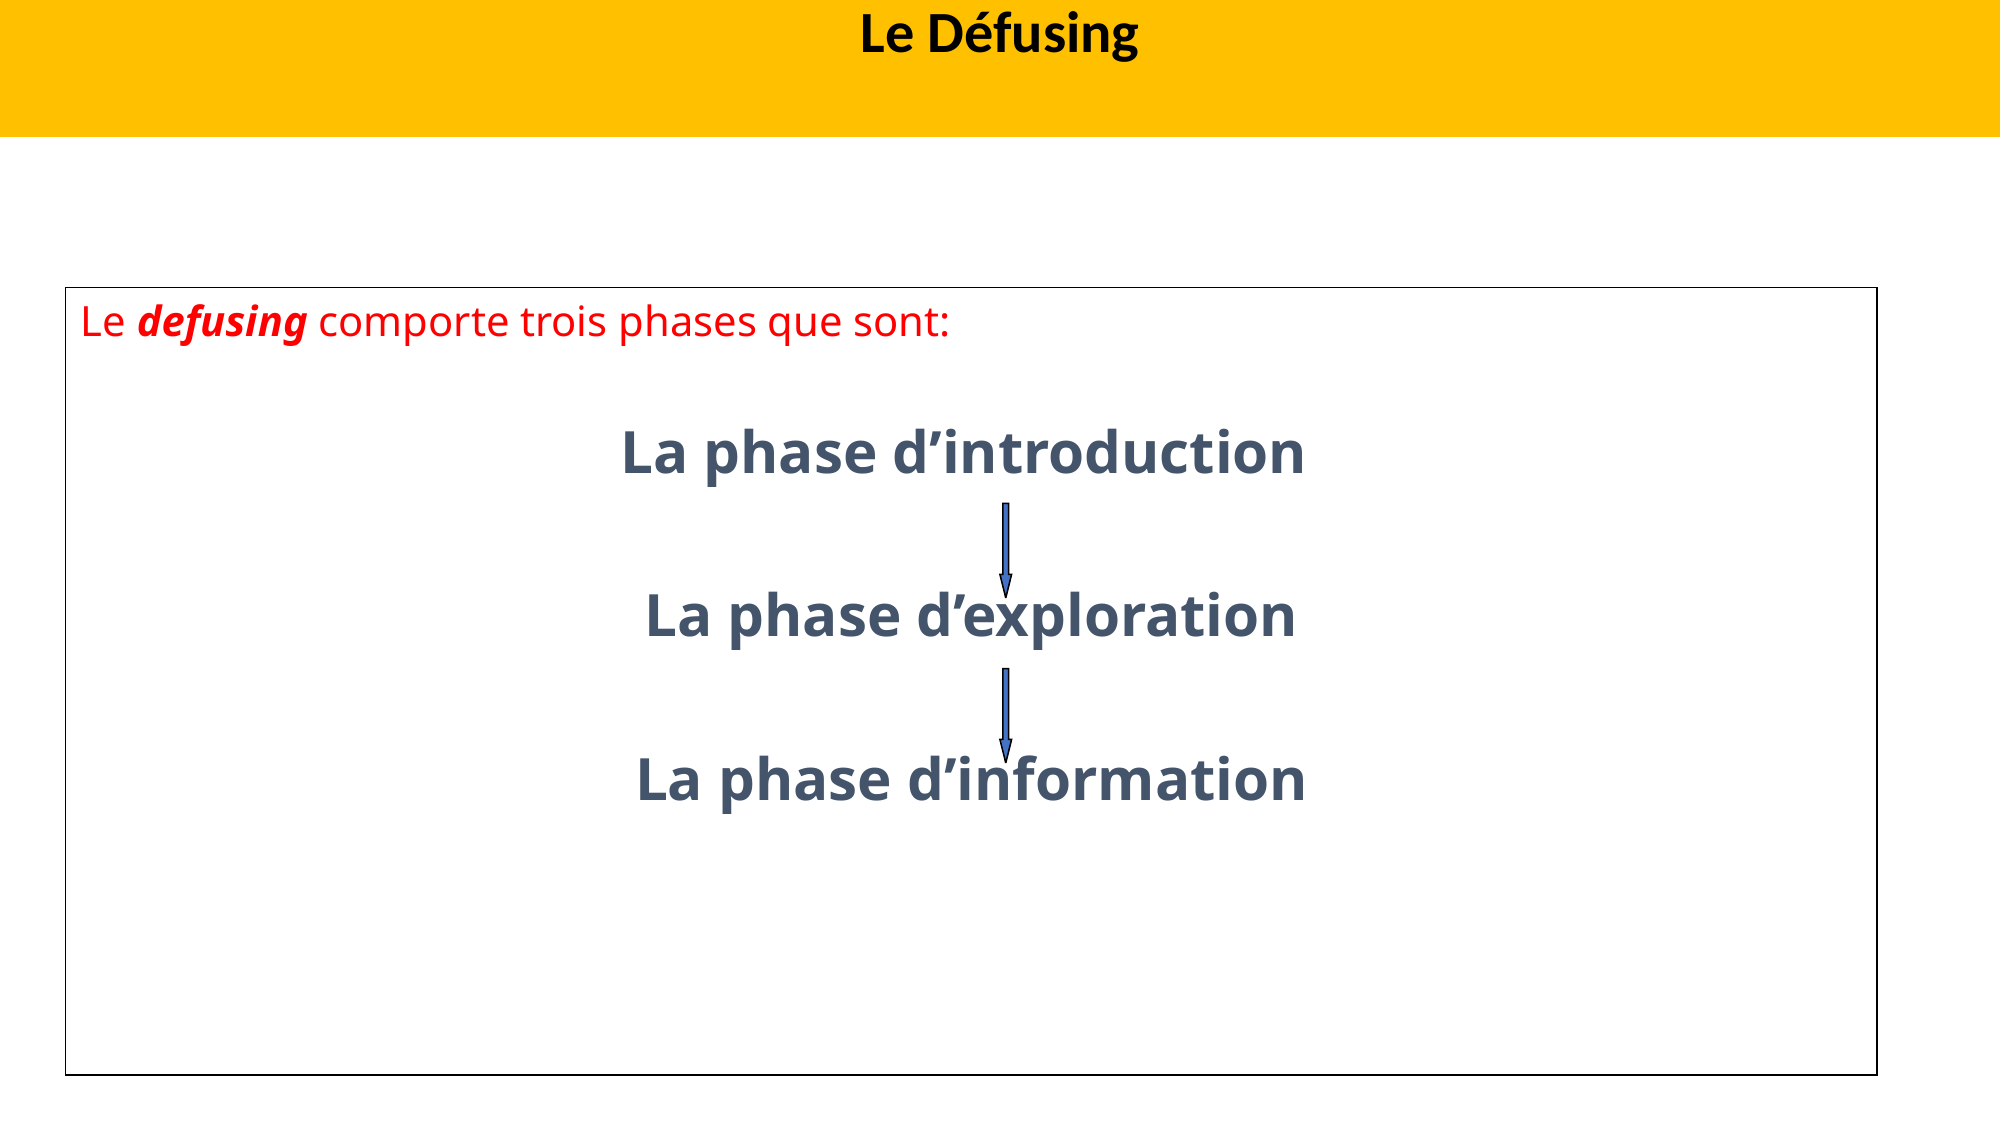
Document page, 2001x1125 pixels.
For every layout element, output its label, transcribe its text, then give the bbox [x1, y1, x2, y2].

text_box Le Défusing [0, 0, 2000, 137]
text_box [999, 668, 1012, 763]
text_box Le defusing comporte trois phases que sont: La phase d’introduction La phase d’exploration La phase d’information [65, 287, 1878, 1075]
text_box [999, 503, 1012, 598]
